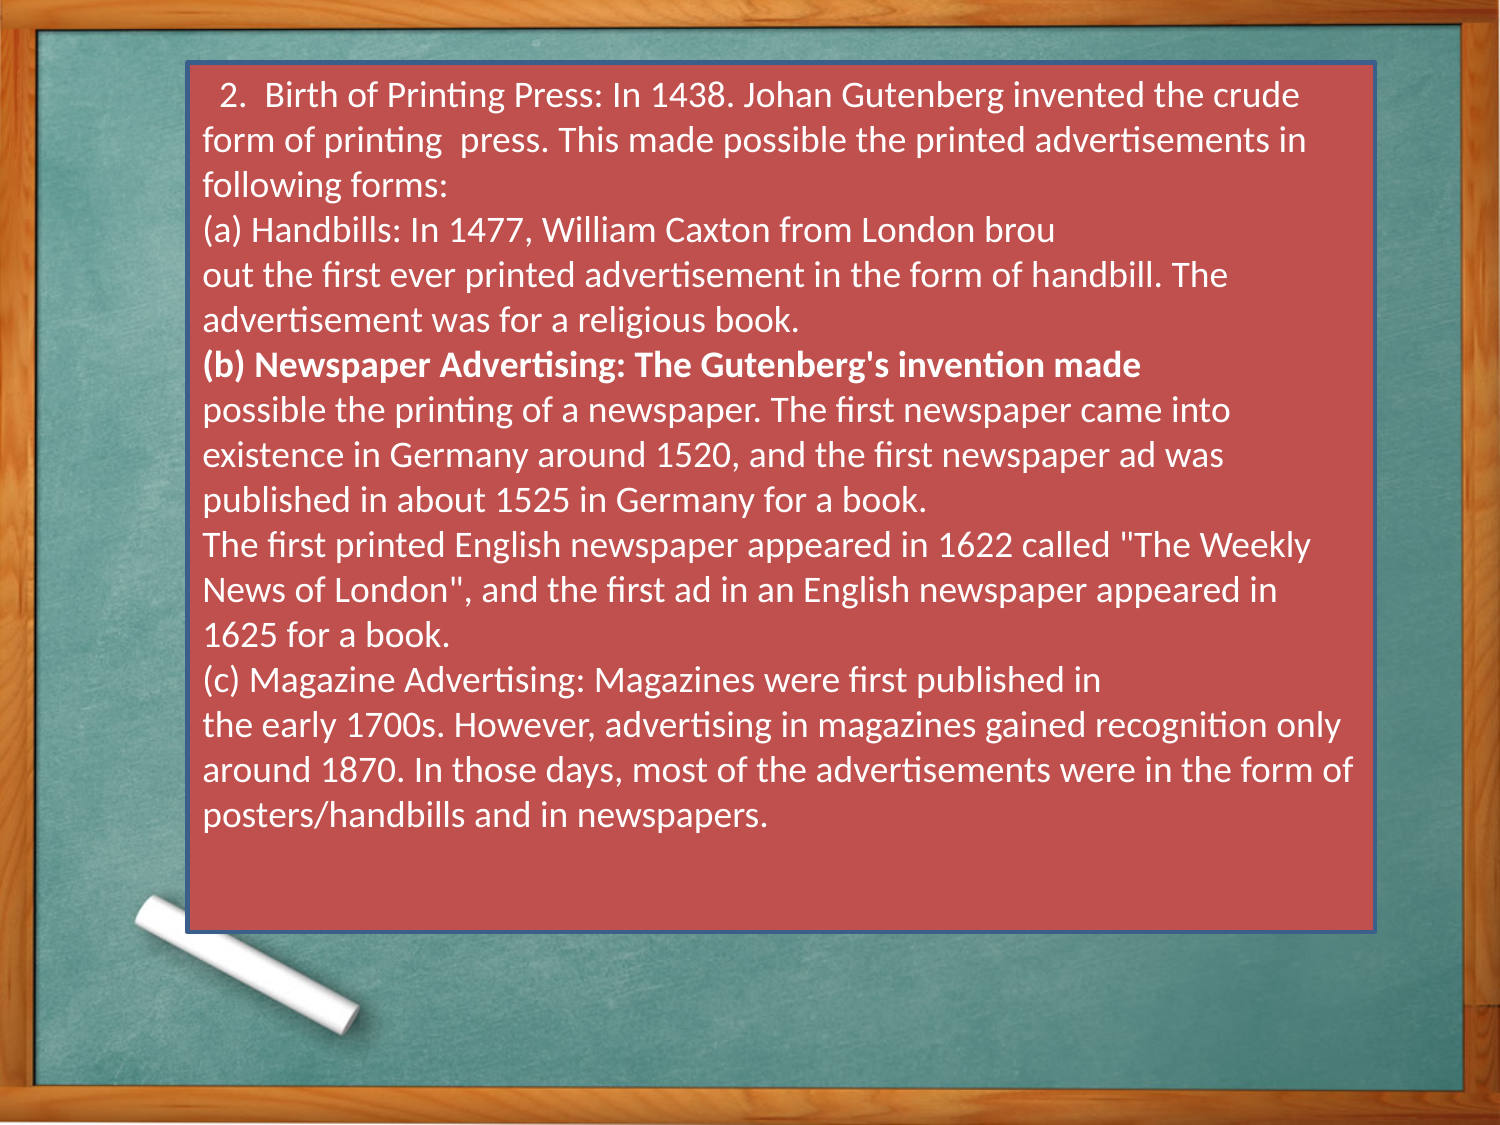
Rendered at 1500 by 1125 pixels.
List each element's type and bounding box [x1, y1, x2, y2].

list [0, 0, 1500, 1125]
